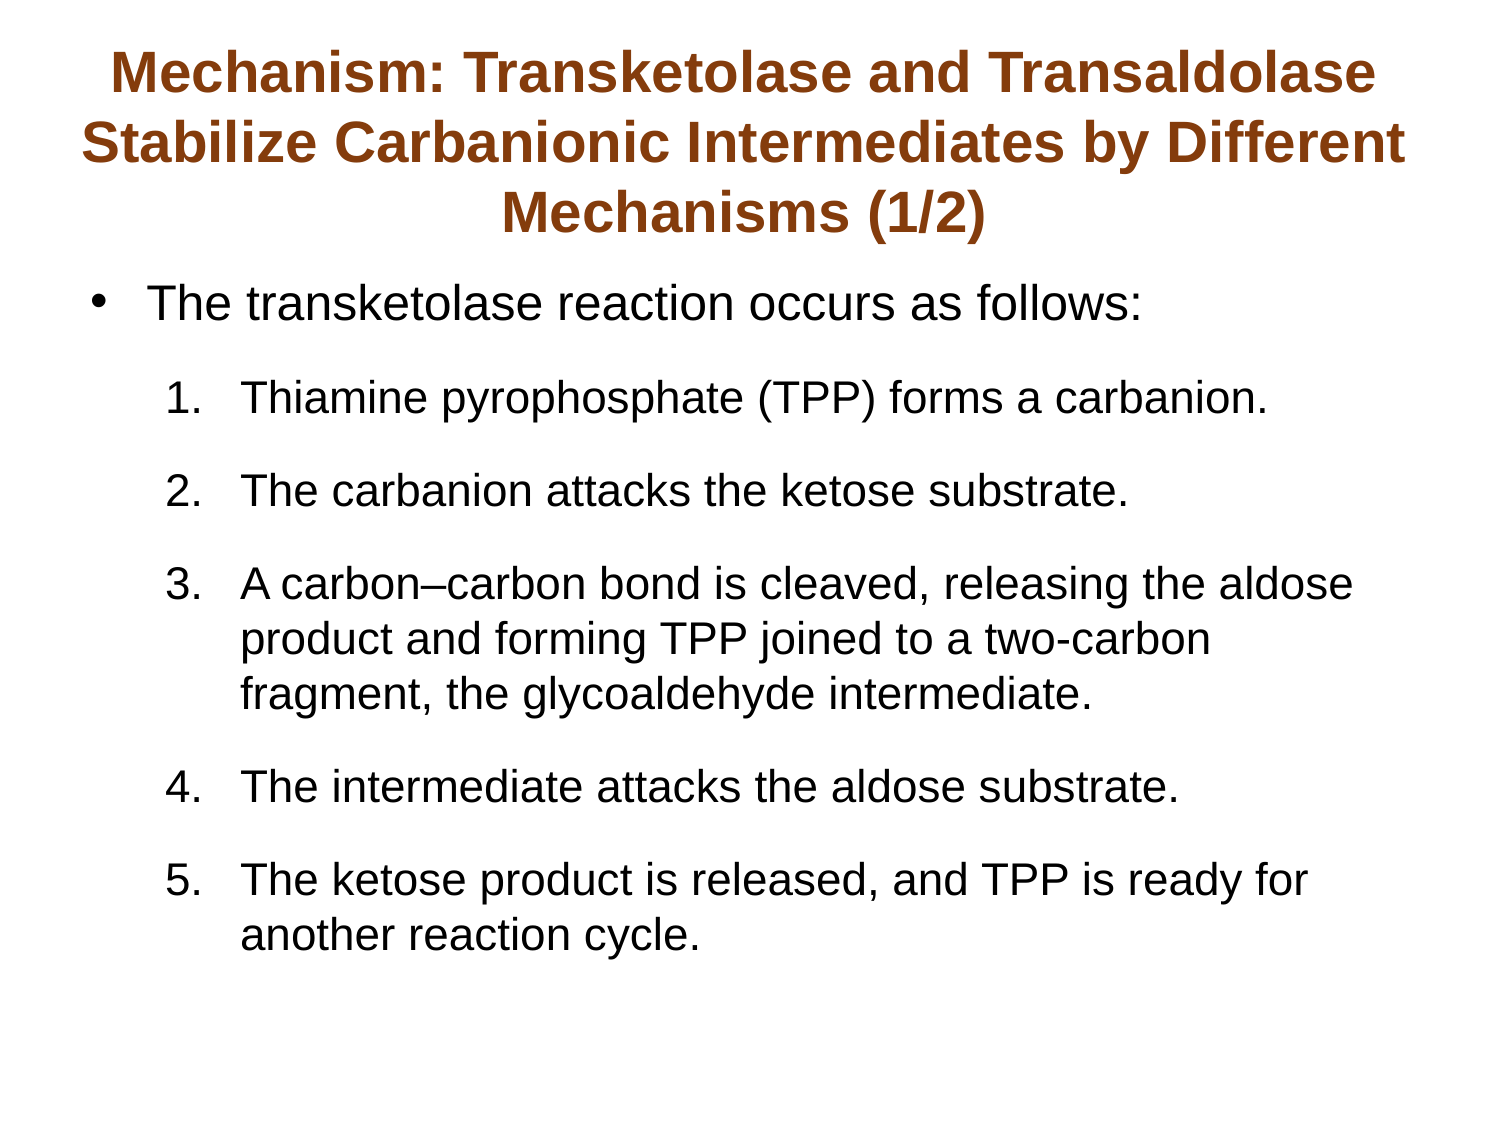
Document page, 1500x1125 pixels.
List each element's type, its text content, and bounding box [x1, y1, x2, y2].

title Mechanism: Transketolase and Transaldolase Stabilize Carbanionic Intermediates by Different Mechanisms (1/2) [29, 45, 1460, 233]
list The transketolase reaction occurs as follows: Thiamine pyrophosphate (TPP) forms a carbanion. The carbanion attacks the ketose substrate. A carbon–carbon bond is cleaved, releasing the aldose product and forming TPP joined to a two-carbon fragment, the glycoaldehyde intermediate. The intermediate attacks the aldose substrate. The ketose product is released, and TPP is ready for another reaction cycle. [75, 262, 1425, 1092]
